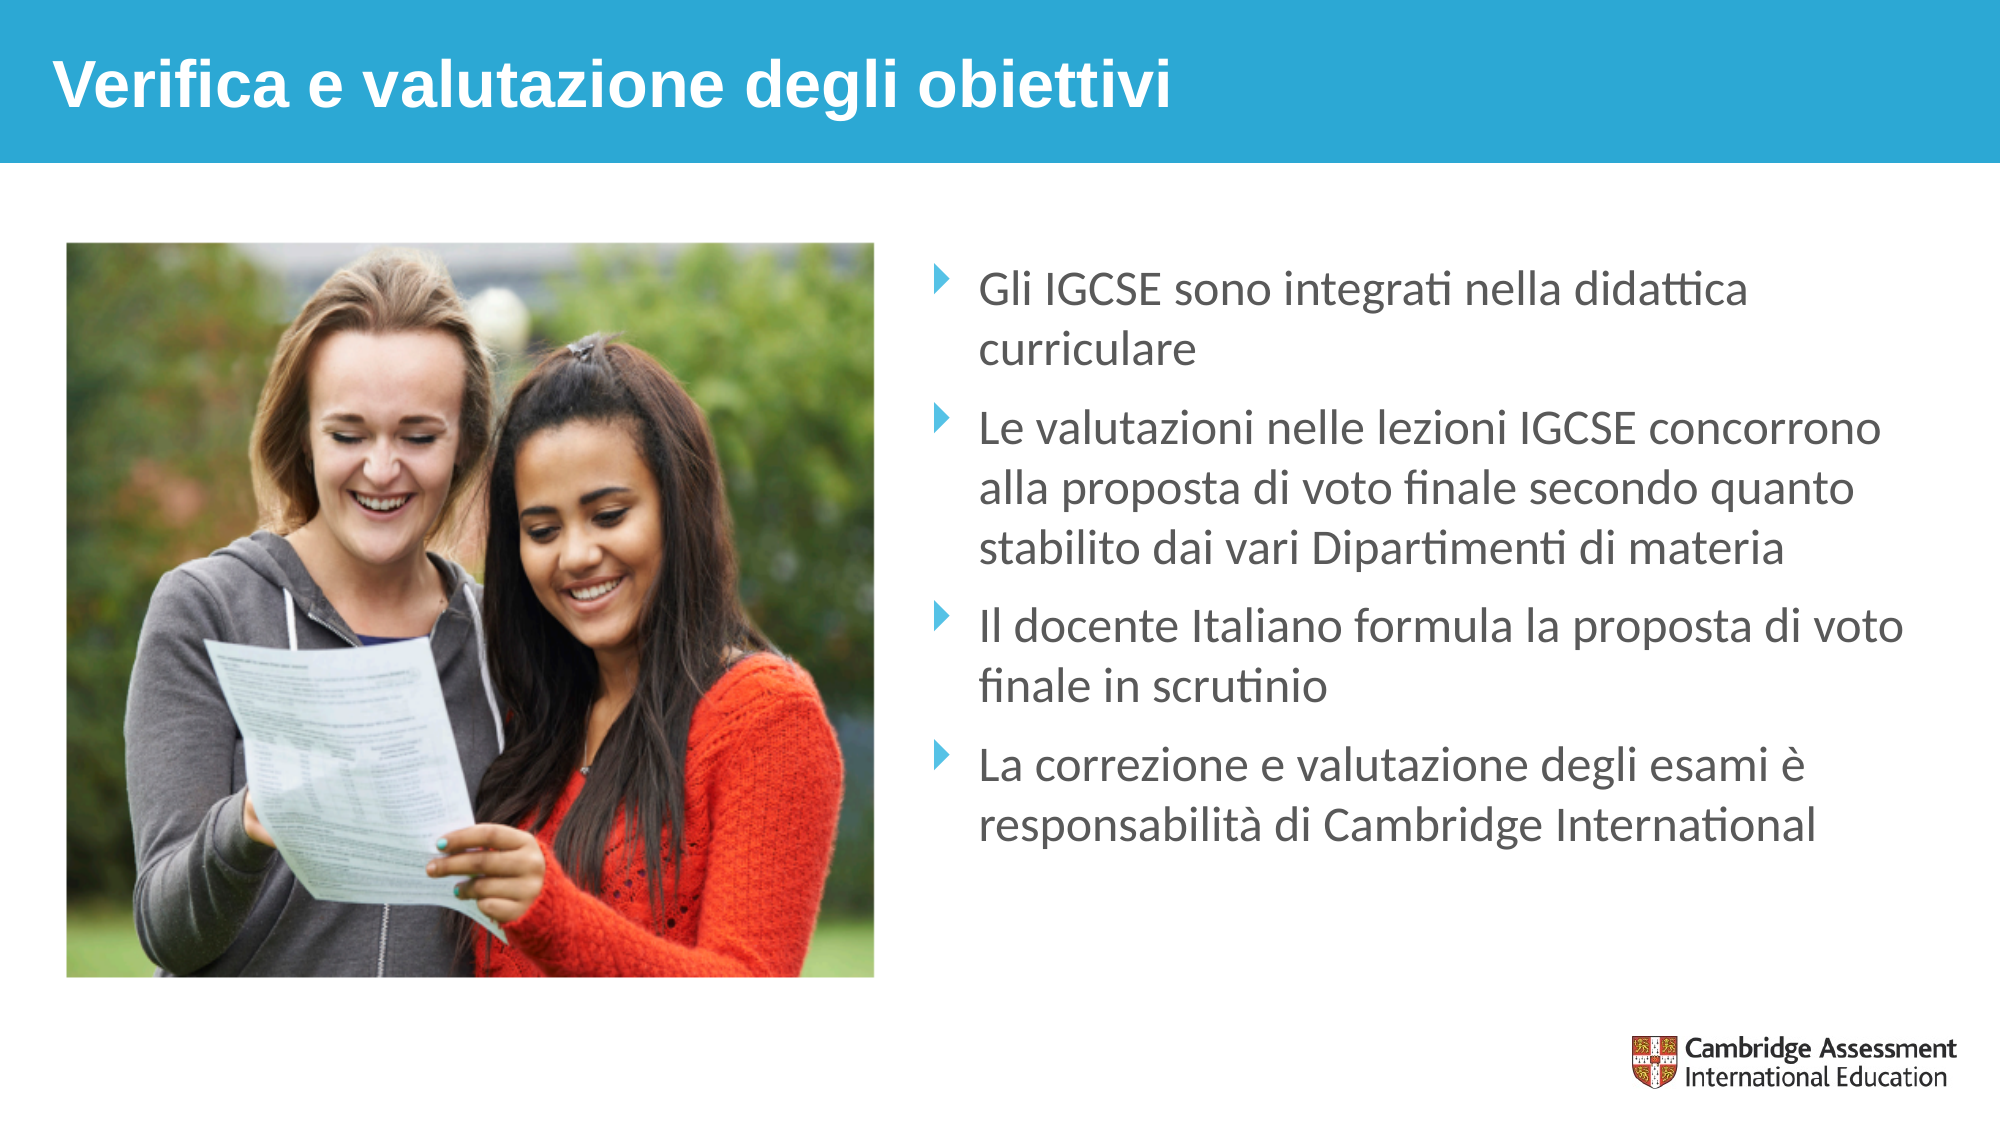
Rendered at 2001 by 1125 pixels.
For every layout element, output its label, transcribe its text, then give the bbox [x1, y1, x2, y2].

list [31, 212, 905, 1023]
picture [1632, 1036, 1957, 1089]
list Gli IGCSE sono integrati nella didattica curriculare Le valutazioni nelle lezioni IGCSE concorrono alla proposta di voto finale secondo quanto stabilito dai vari Dipartimenti di materia Il docente Italiano formula la proposta di voto finale in scrutinio La correzione e valutazione degli esami è responsabilità di Cambridge International [904, 247, 1931, 1038]
title Verifica e valutazione degli obiettivi [37, 17, 1978, 146]
